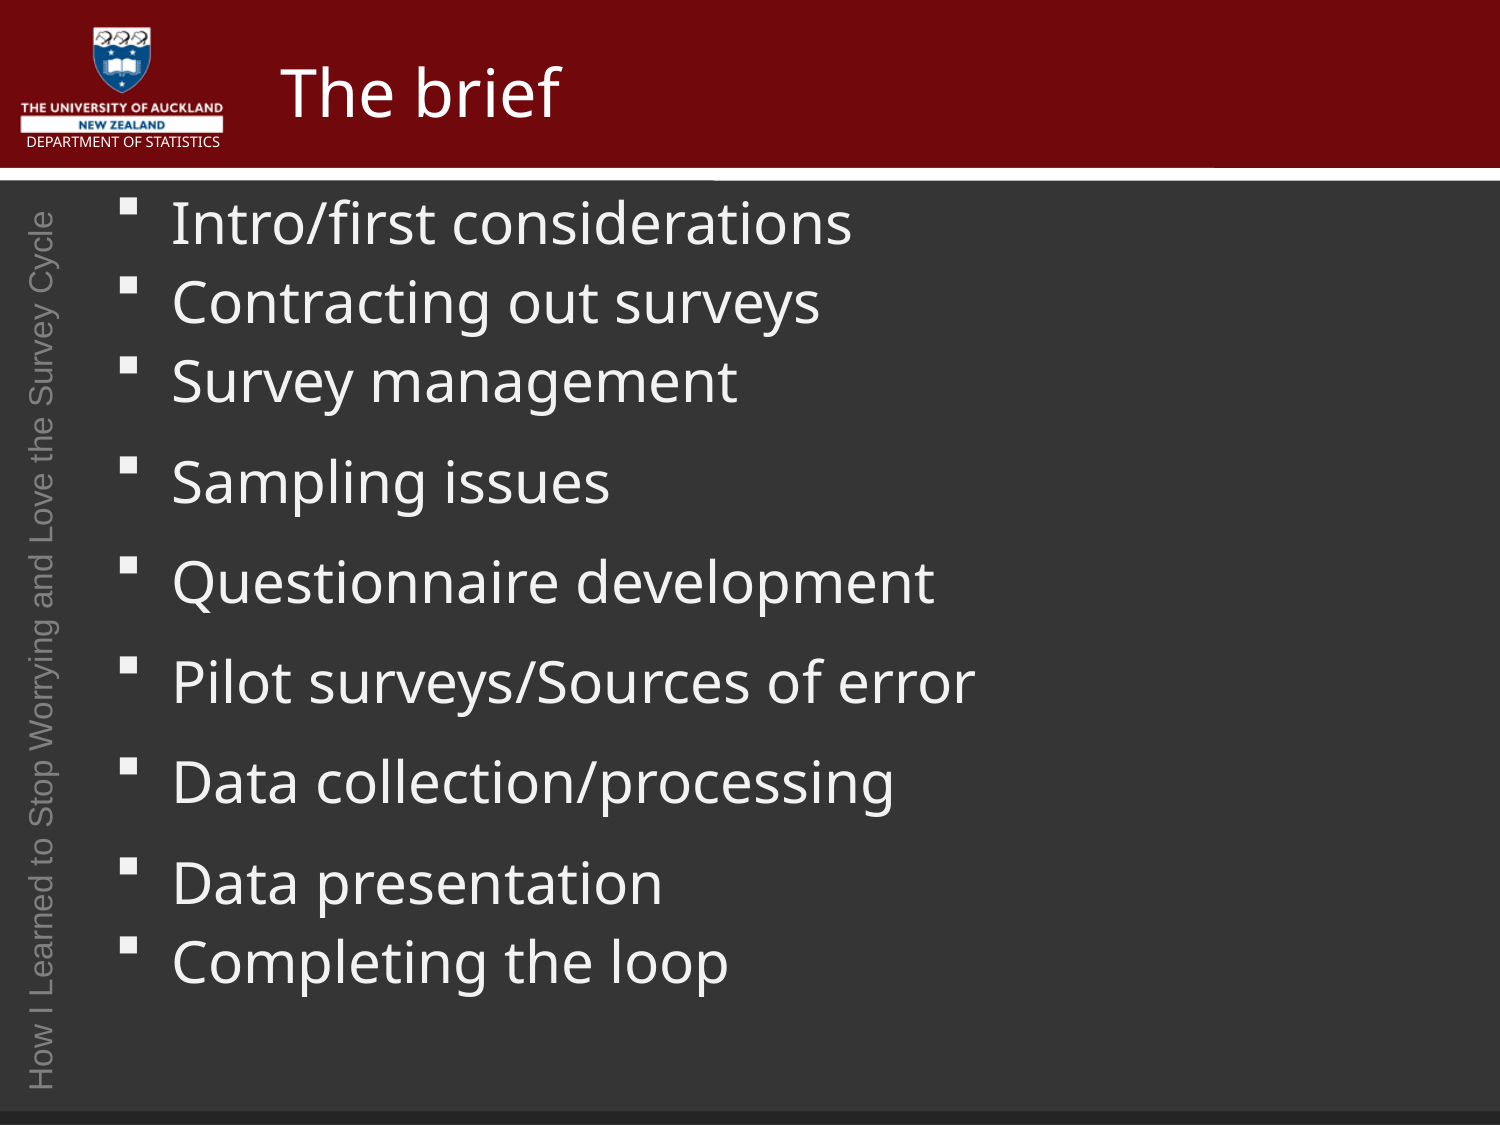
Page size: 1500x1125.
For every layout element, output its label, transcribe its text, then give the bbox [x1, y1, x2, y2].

title The brief [265, 20, 1500, 162]
picture [17, 18, 227, 139]
list Intro/first considerations Contracting out surveys Survey management Sampling issues Questionnaire development Pilot surveys/Sources of error Data collection/processing Data presentation Completing the loop [100, 219, 1460, 1125]
